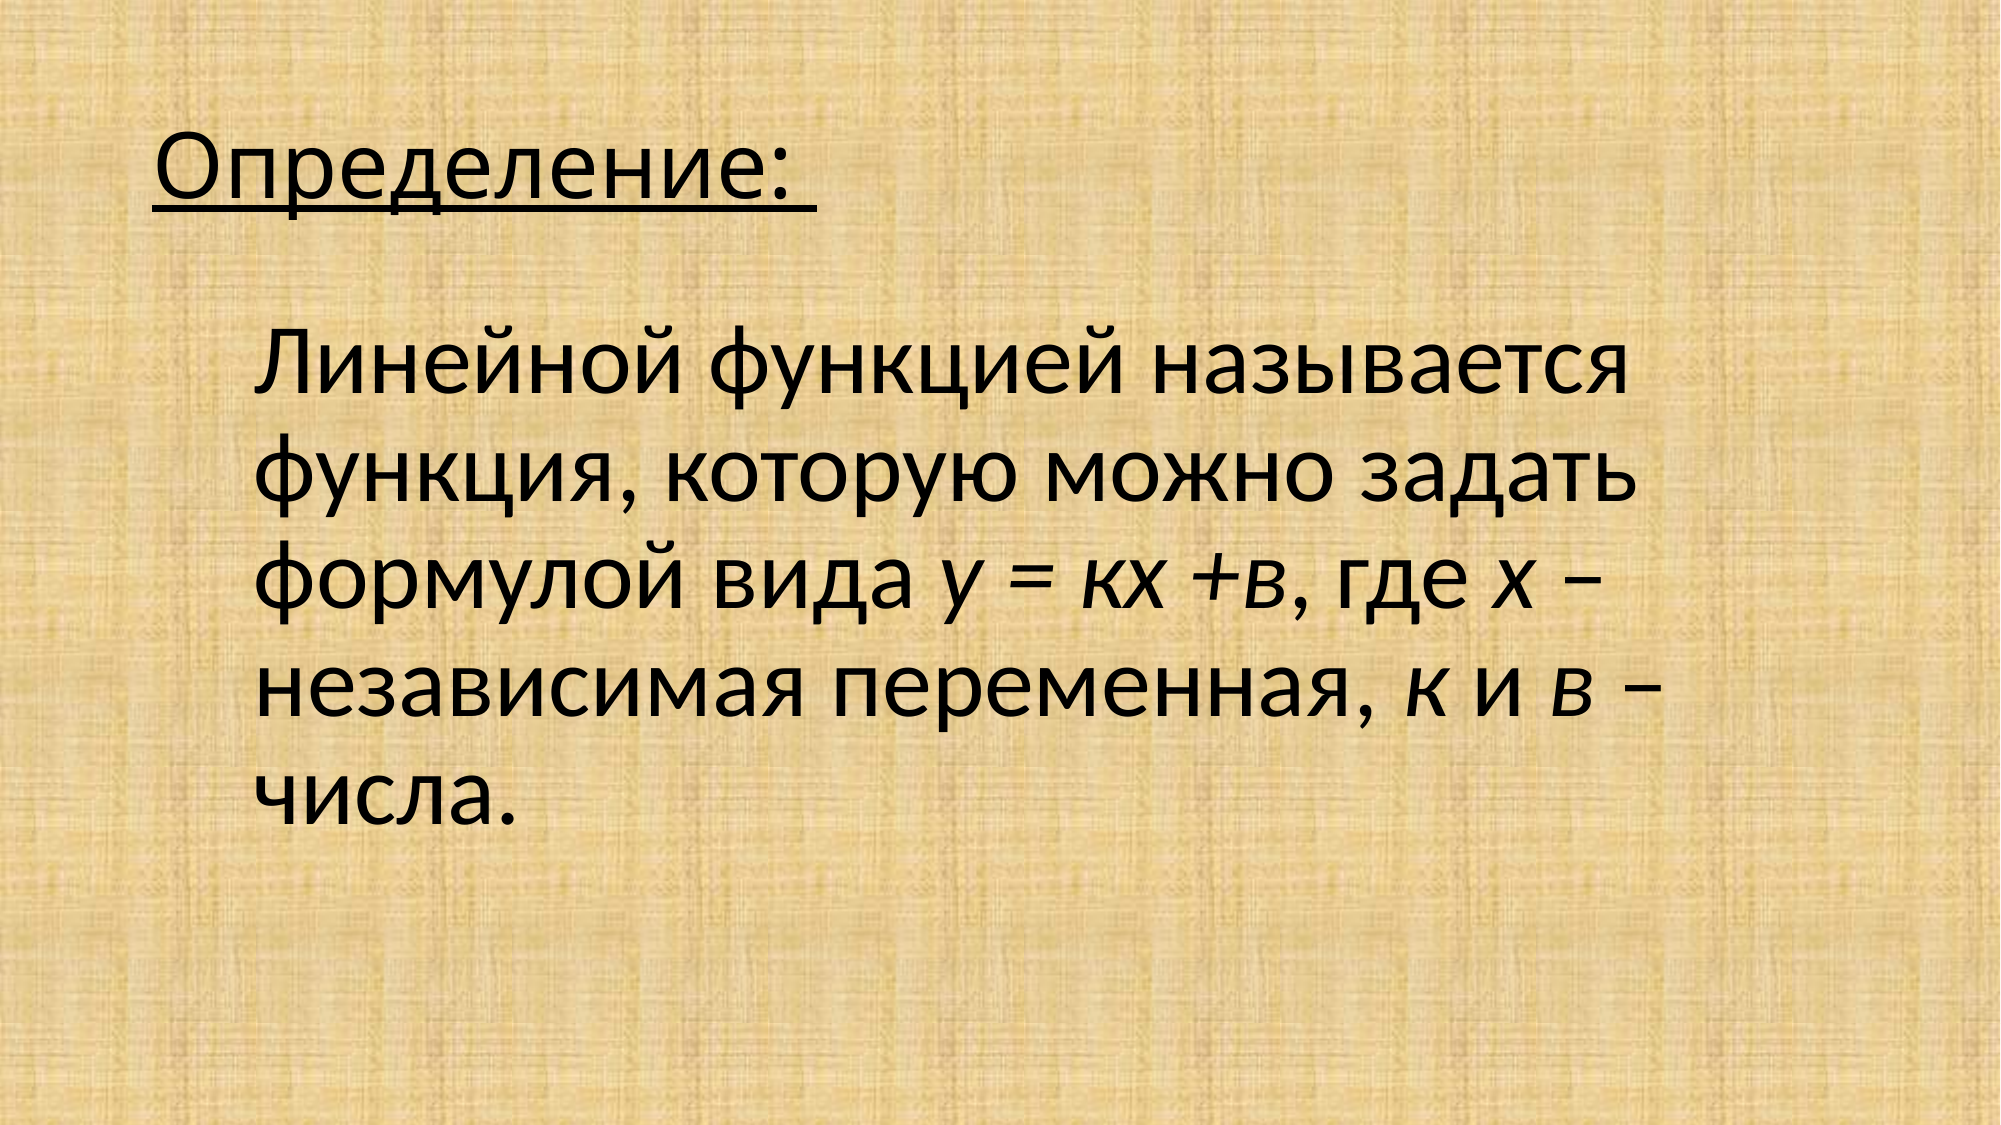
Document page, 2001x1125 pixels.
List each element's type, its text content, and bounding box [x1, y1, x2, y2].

picture [0, 0, 2001, 1125]
list Линейной функцией называется функция, которую можно задать формулой вида у = кх +в, где х – независимая переменная, к и в – числа. [238, 299, 1863, 1014]
title Определение: [137, 59, 1863, 278]
